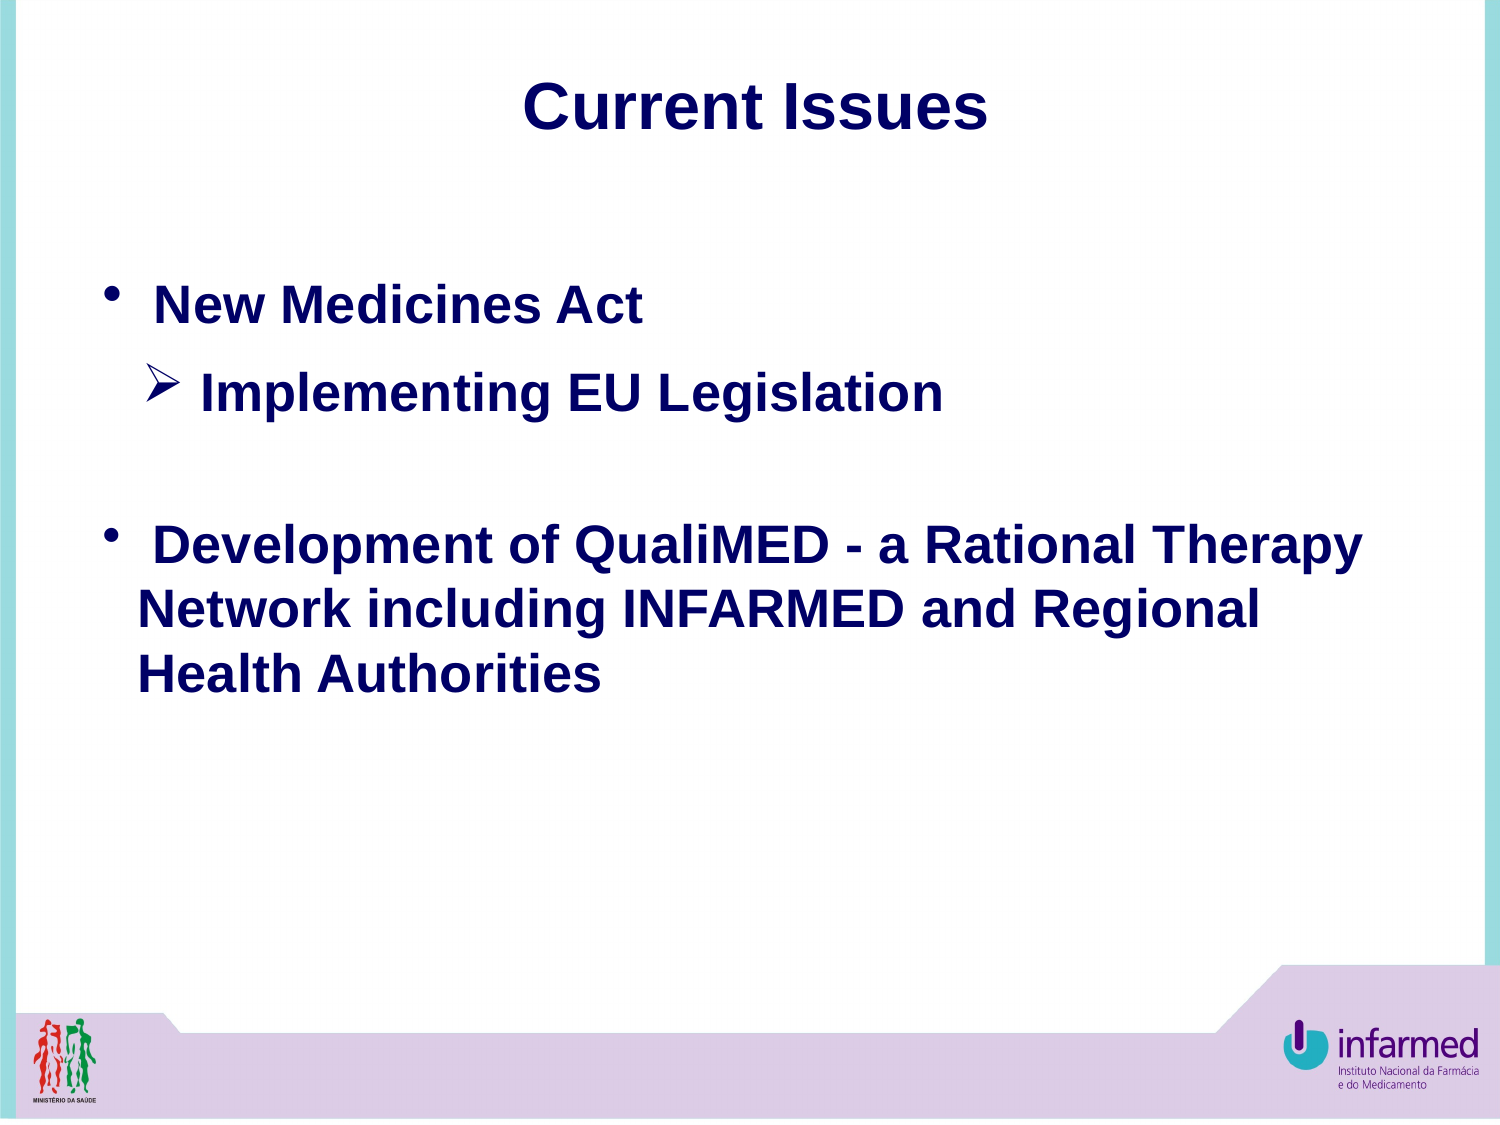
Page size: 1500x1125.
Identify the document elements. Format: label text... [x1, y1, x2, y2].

text_box New Medicines Act Implementing EU Legislation Development of QualiMED - a Rational Therapy Network including INFARMED and Regional Health Authorities [87, 174, 1413, 712]
picture [0, 0, 1500, 1125]
text_box Current Issues [237, 64, 1275, 152]
